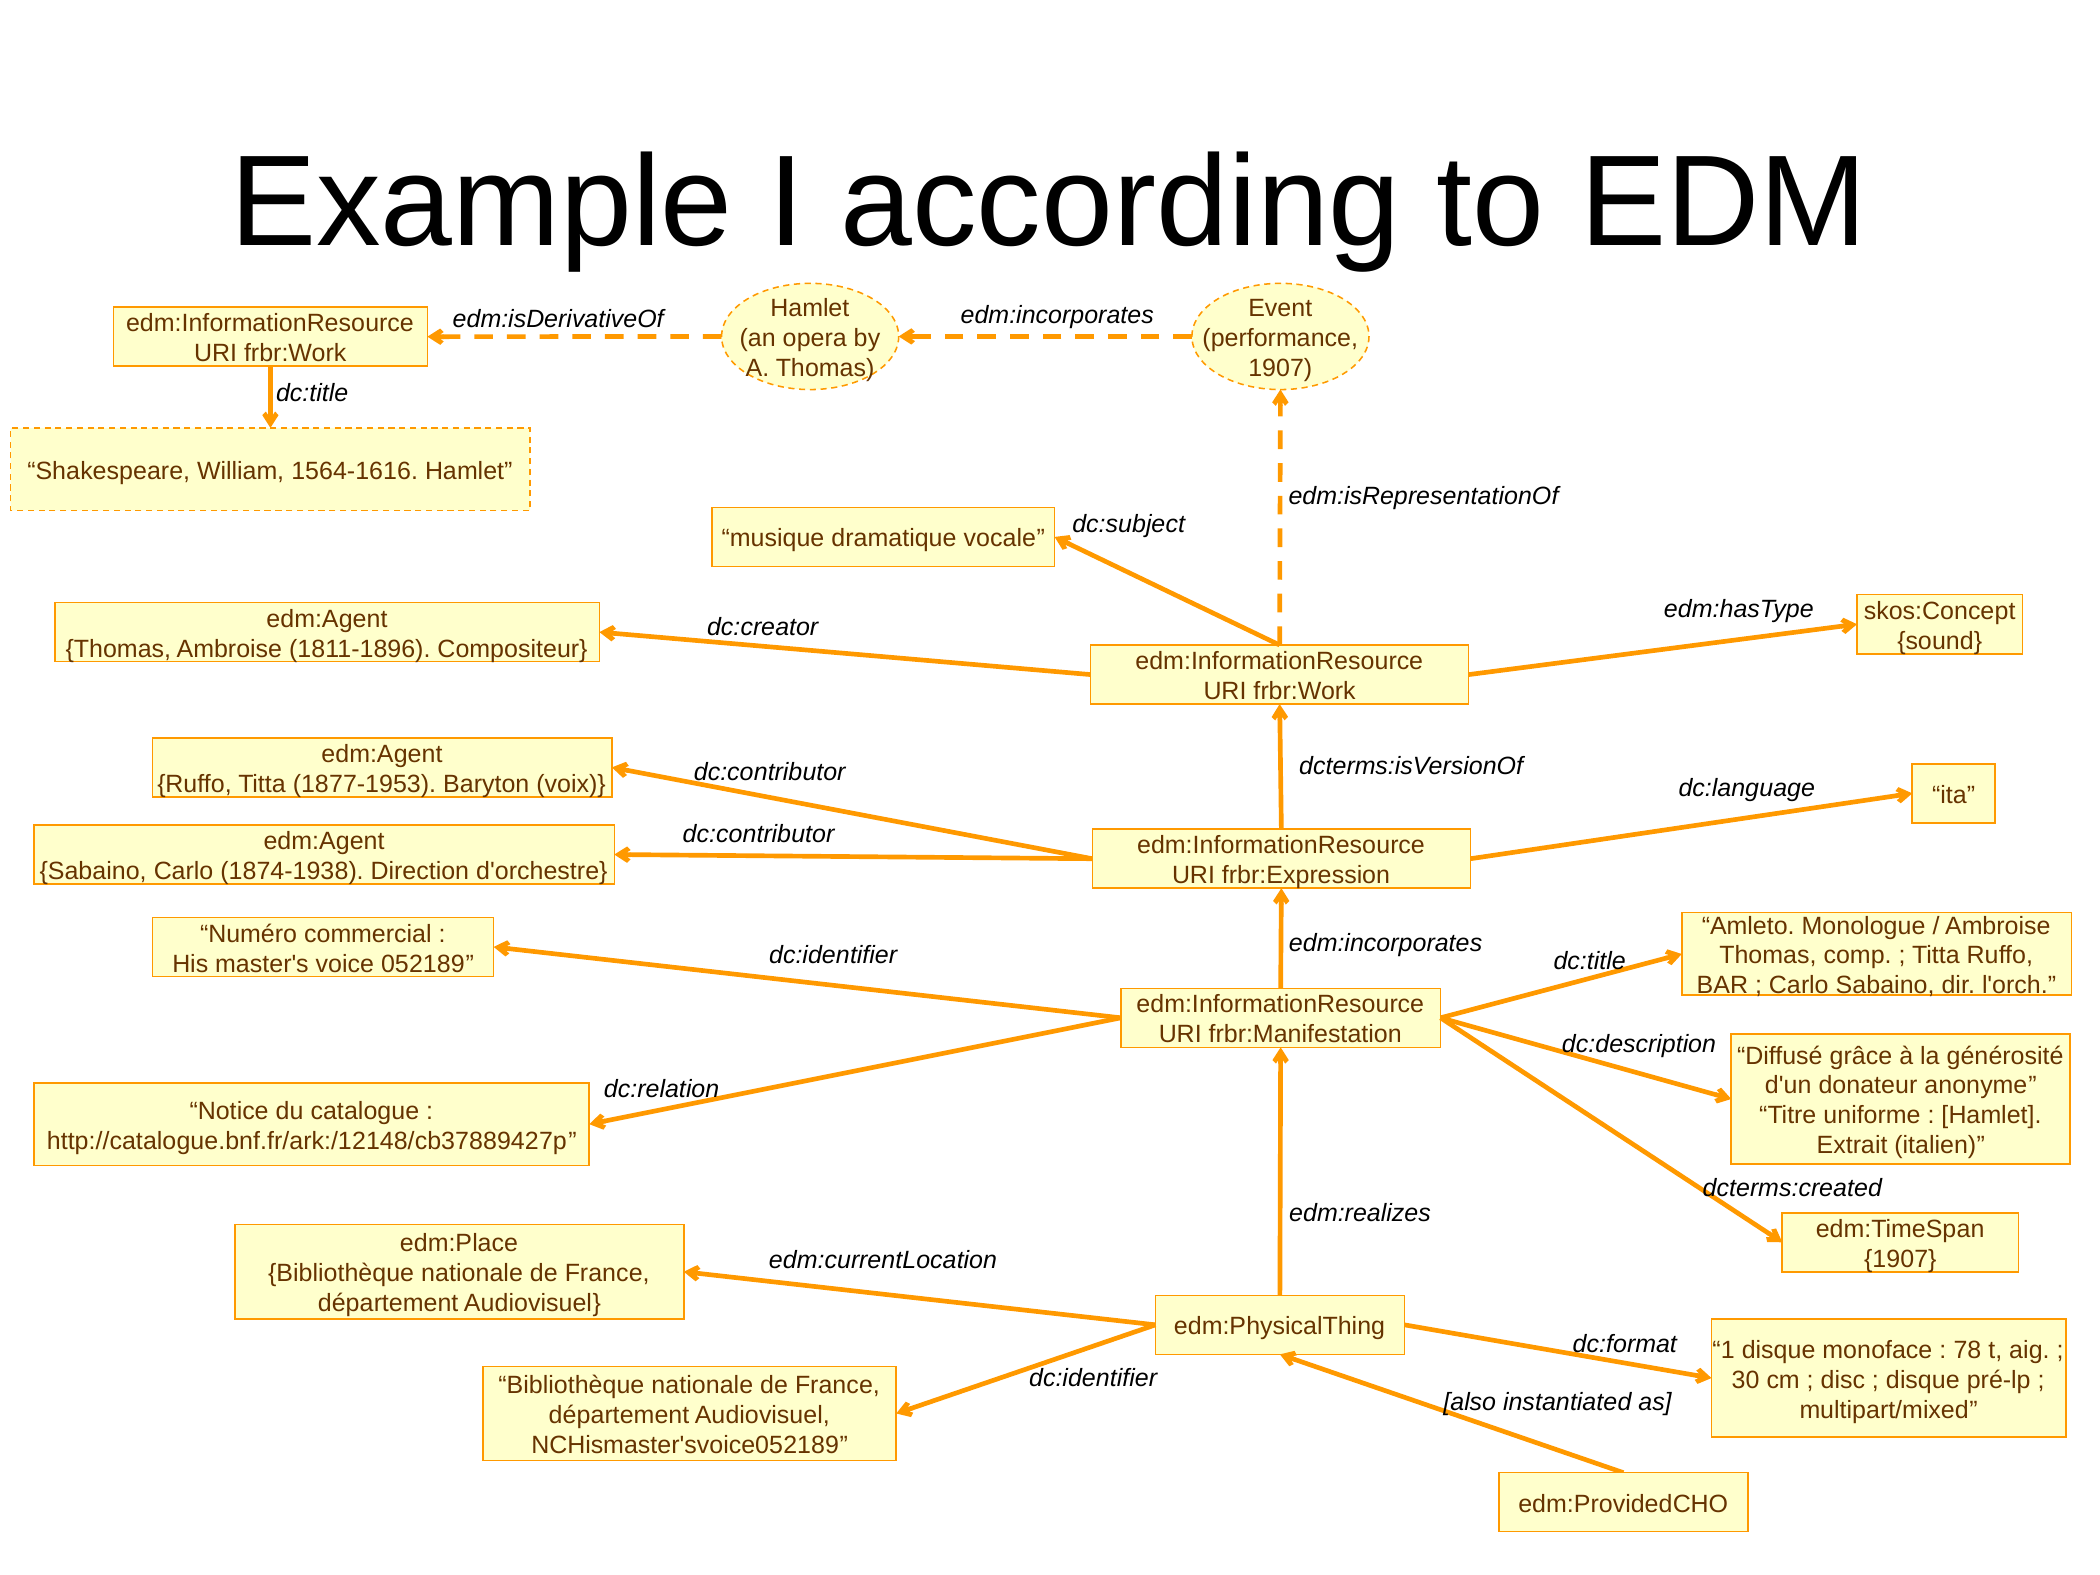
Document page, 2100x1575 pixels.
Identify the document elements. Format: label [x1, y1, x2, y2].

text_box [10, 283, 2072, 1532]
title [104, 63, 1996, 326]
text_box [1284, 742, 1539, 787]
